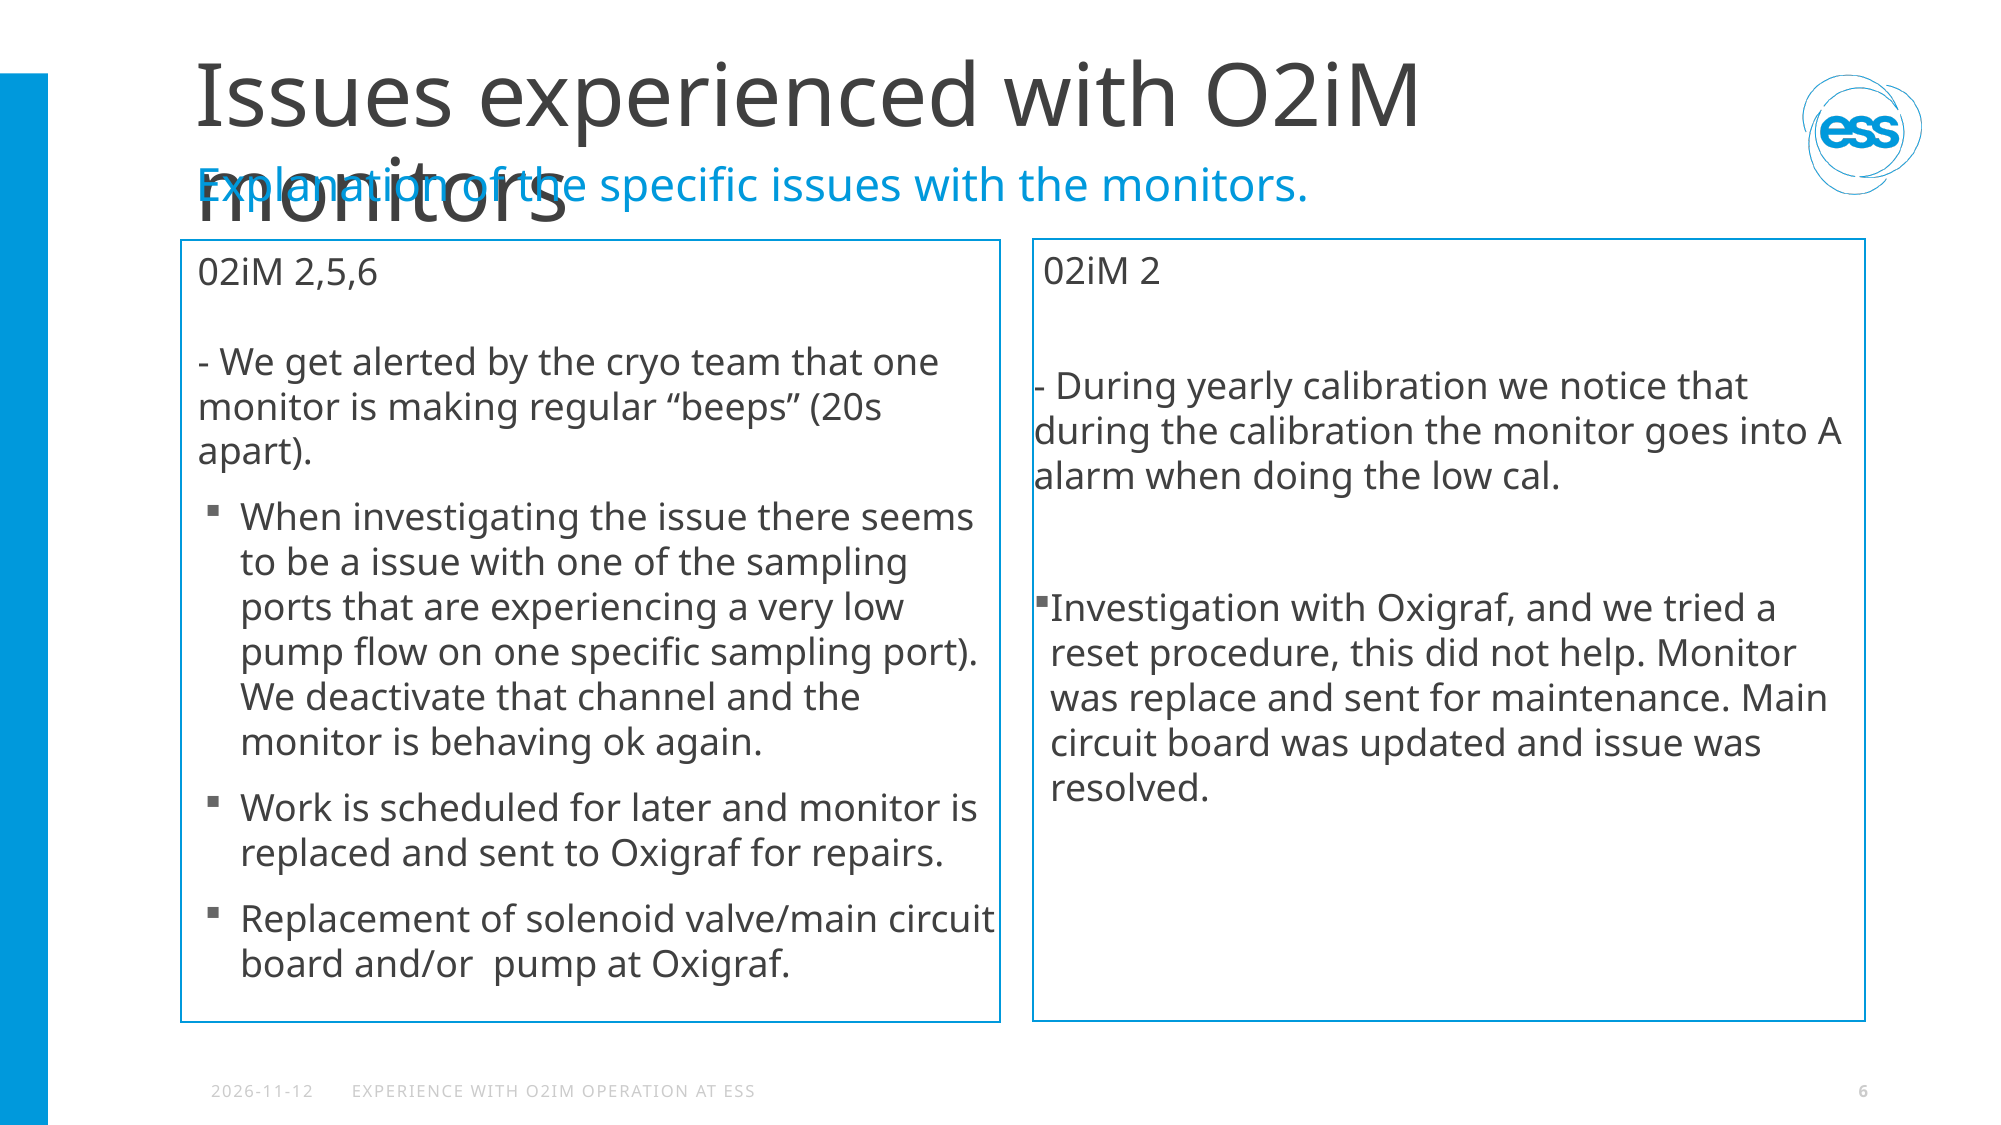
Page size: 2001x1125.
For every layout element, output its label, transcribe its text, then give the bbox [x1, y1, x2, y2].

slide_number 6 [1432, 1062, 1883, 1123]
list 02iM 2 - During yearly calibration we notice that during the calibration the monitor goes into A alarm when doing the low cal. Investigation with Oxigraf, and we tried a reset procedure, this did not help. Monitor was replace and sent for maintenance. Main circuit board was updated and issue was resolved. [1032, 238, 1866, 1022]
list Explanation of the specific issues with the monitors. [181, 152, 1717, 236]
list 02iM 2,5,6 - We get alerted by the cryo team that one monitor is making regular “beeps” (20s apart). When investigating the issue there seems to be a issue with one of the sampling ports that are experiencing a very low pump flow on one specific sampling port). We deactivate that channel and the monitor is behaving ok again. Work is scheduled for later and monitor is replaced and sent to Oxigraf for repairs. Replacement of solenoid valve/main circuit board and/or pump at Oxigraf. [180, 239, 1001, 1023]
footer Experience with O2iM operation at ESS [336, 1062, 1046, 1123]
title Issues experienced with O2iM monitors [181, 43, 1717, 152]
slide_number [196, 1062, 333, 1123]
